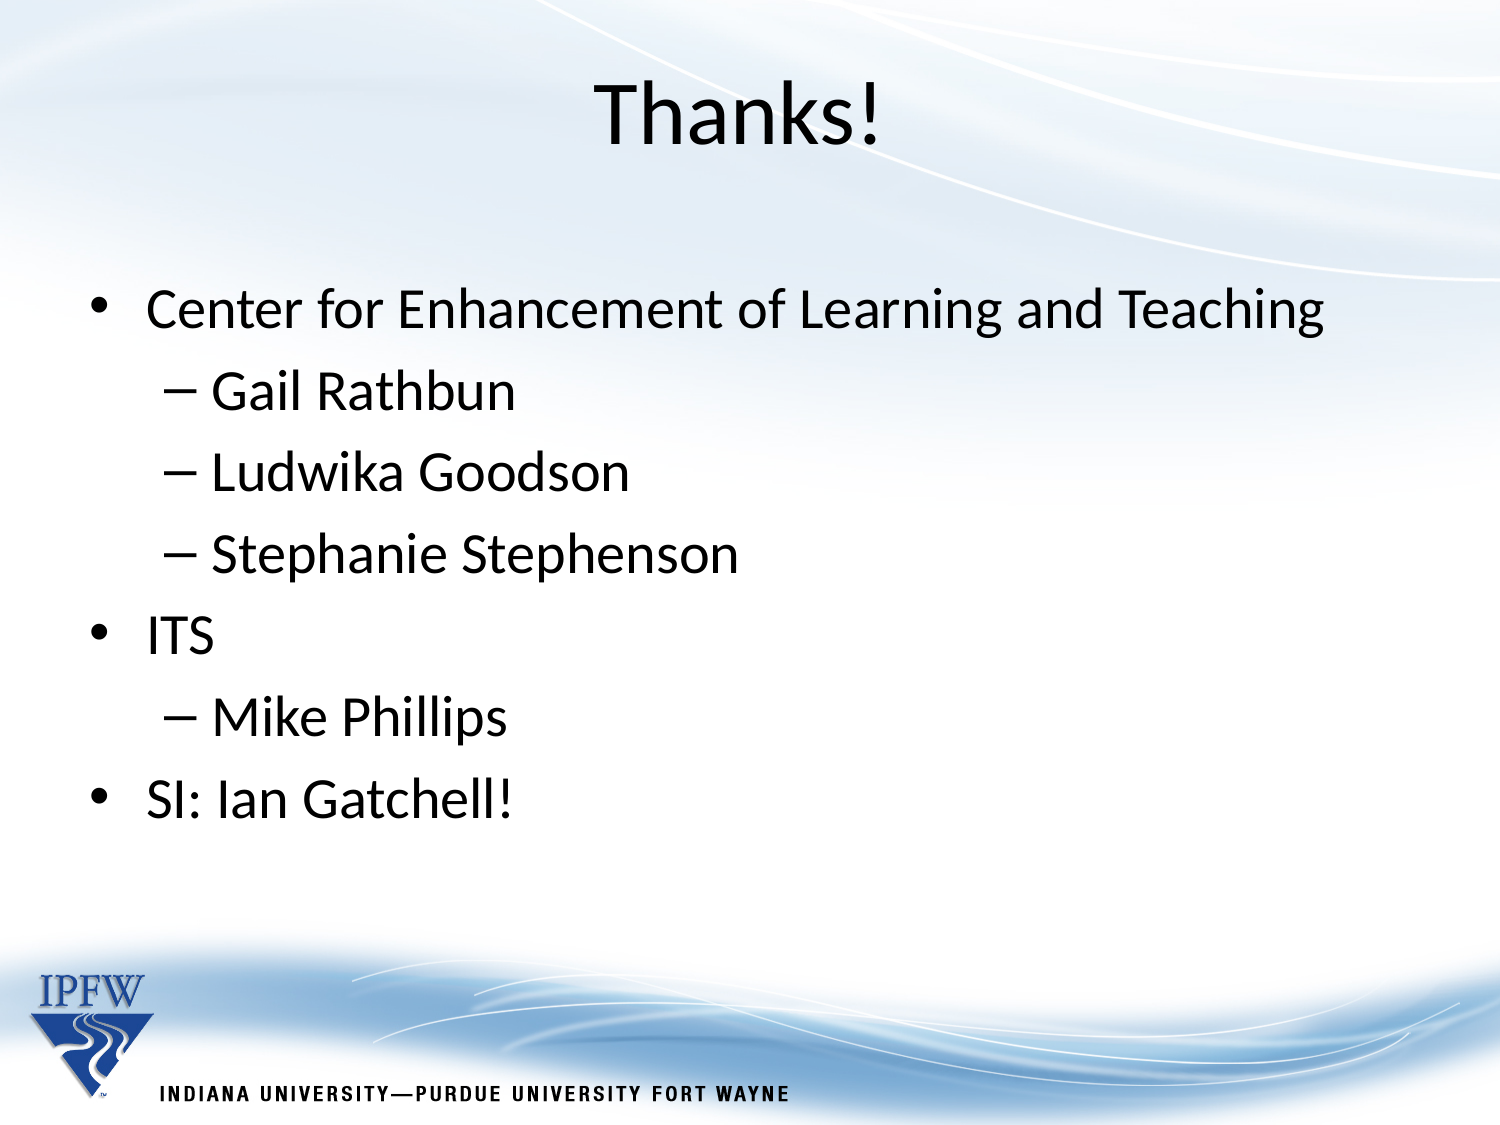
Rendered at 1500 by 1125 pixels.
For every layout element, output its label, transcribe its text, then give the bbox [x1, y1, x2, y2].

title Thanks! [75, 45, 1425, 233]
picture [0, 0, 1500, 1125]
list Center for Enhancement of Learning and Teaching Gail Rathbun Ludwika Goodson Stephanie Stephenson ITS Mike Phillips SI: Ian Gatchell! [75, 262, 1425, 1005]
